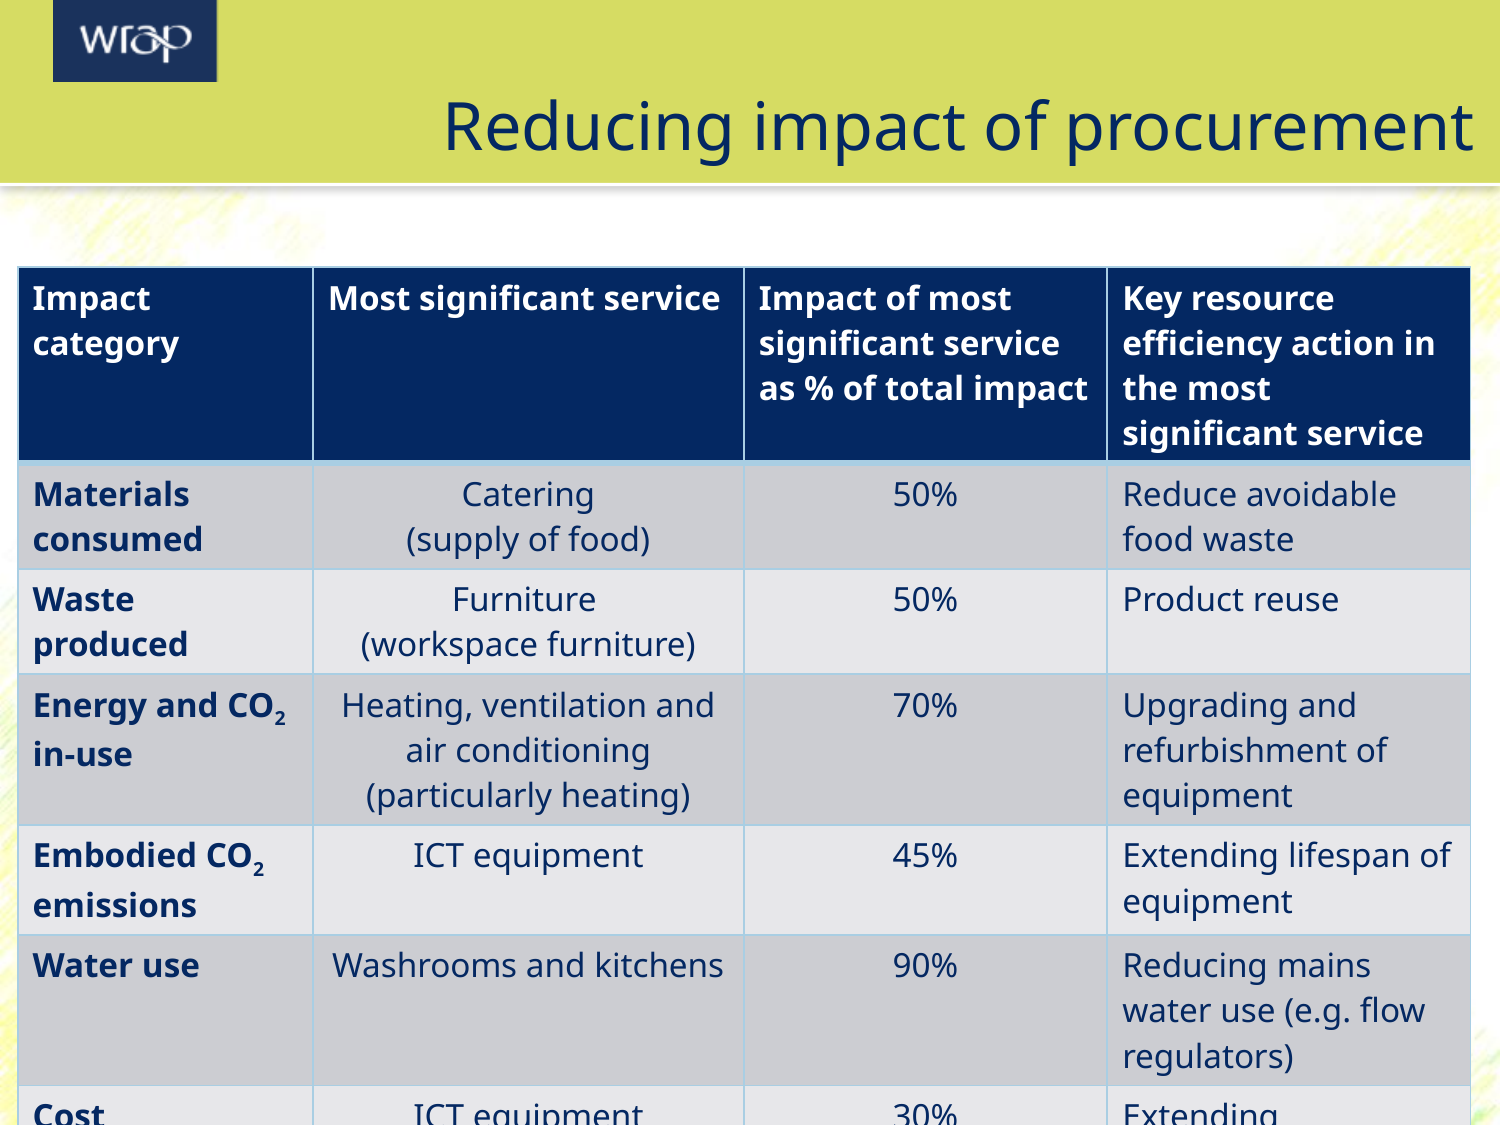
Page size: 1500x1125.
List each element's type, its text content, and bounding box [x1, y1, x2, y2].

table_header Key resource efficiency action in the most significant service [1108, 268, 1470, 460]
table_cell Cost [19, 1086, 312, 1125]
picture [53, 0, 231, 82]
table_cell Extending lifespan of equipment [1108, 826, 1470, 934]
table_cell 50% [745, 466, 1106, 568]
table_header Most significant service [314, 268, 743, 460]
table_cell Reducing mains water use (e.g. flow regulators) [1108, 936, 1470, 1085]
table_cell 90% [745, 936, 1106, 1085]
table_cell 50% [745, 570, 1106, 673]
table_header Impact of most significant service as % of total impact [745, 268, 1106, 460]
table_cell Heating, ventilation and air conditioning (particularly heating) [314, 675, 743, 824]
text_box Reducing impact of procurement [136, 76, 1476, 164]
table_cell Waste produced [19, 570, 312, 673]
table_cell Reduce avoidable food waste [1108, 466, 1470, 568]
table_cell ICT equipment [314, 1086, 743, 1125]
table_cell Furniture (workspace furniture) [314, 570, 743, 673]
table_header Impact category [19, 268, 312, 460]
table_cell ICT equipment [314, 826, 743, 934]
picture [0, 187, 1500, 1125]
table_cell Embodied CO2 emissions [19, 826, 312, 934]
table_cell 70% [745, 675, 1106, 824]
table_cell Product reuse [1108, 570, 1470, 673]
table_cell Upgrading and refurbishment of equipment [1108, 675, 1470, 824]
table_cell Water use [19, 936, 312, 1085]
table_cell Extending equipment lifespans [1108, 1086, 1470, 1125]
table_cell 45% [745, 826, 1106, 934]
table_cell Energy and CO2 in-use [19, 675, 312, 824]
table_cell Washrooms and kitchens [314, 936, 743, 1085]
table_cell Materials consumed [19, 466, 312, 568]
table_cell 30% [745, 1086, 1106, 1125]
table_cell Catering (supply of food) [314, 466, 743, 568]
